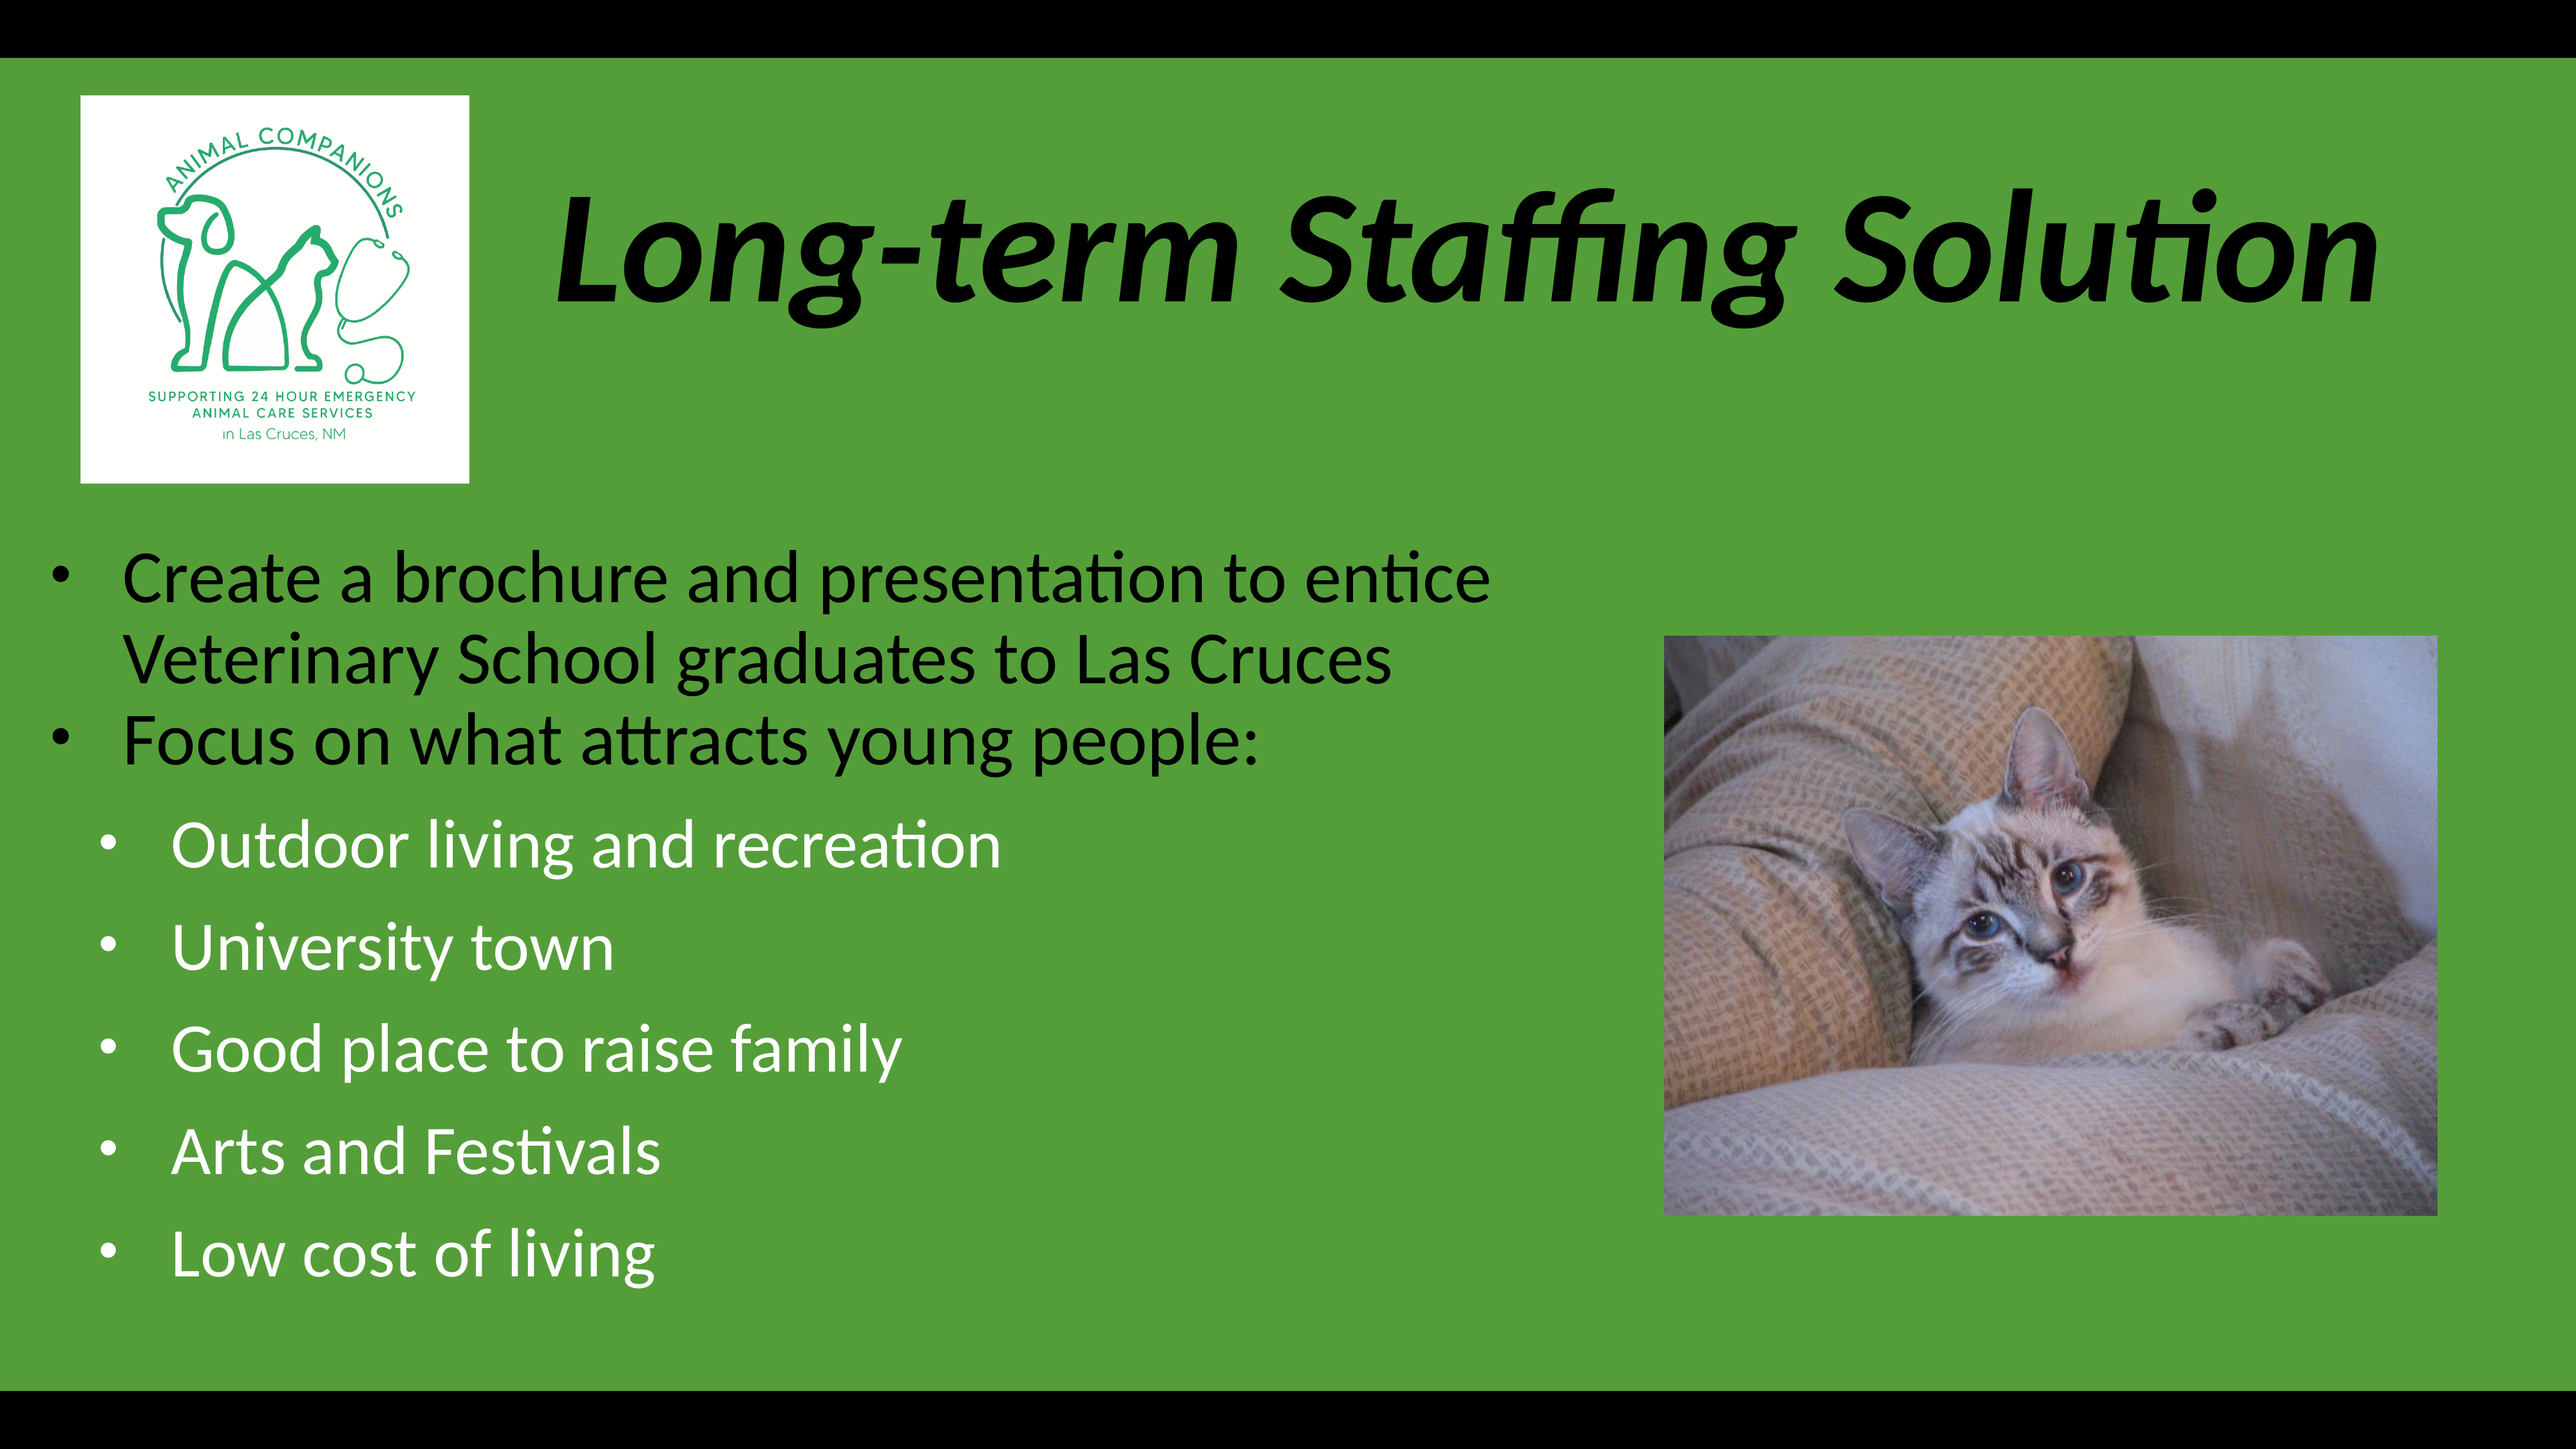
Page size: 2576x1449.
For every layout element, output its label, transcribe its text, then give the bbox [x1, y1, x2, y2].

picture [1664, 635, 2438, 1216]
list Create a brochure and presentation to entice Veterinary School graduates to Las Cruces Focus on what attracts young people: Outdoor living and recreation University town Good place to raise family Arts and Festivals Low cost of living [40, 527, 1520, 1432]
title Long-term Staffing Solution [470, 94, 2476, 346]
picture [80, 94, 470, 484]
